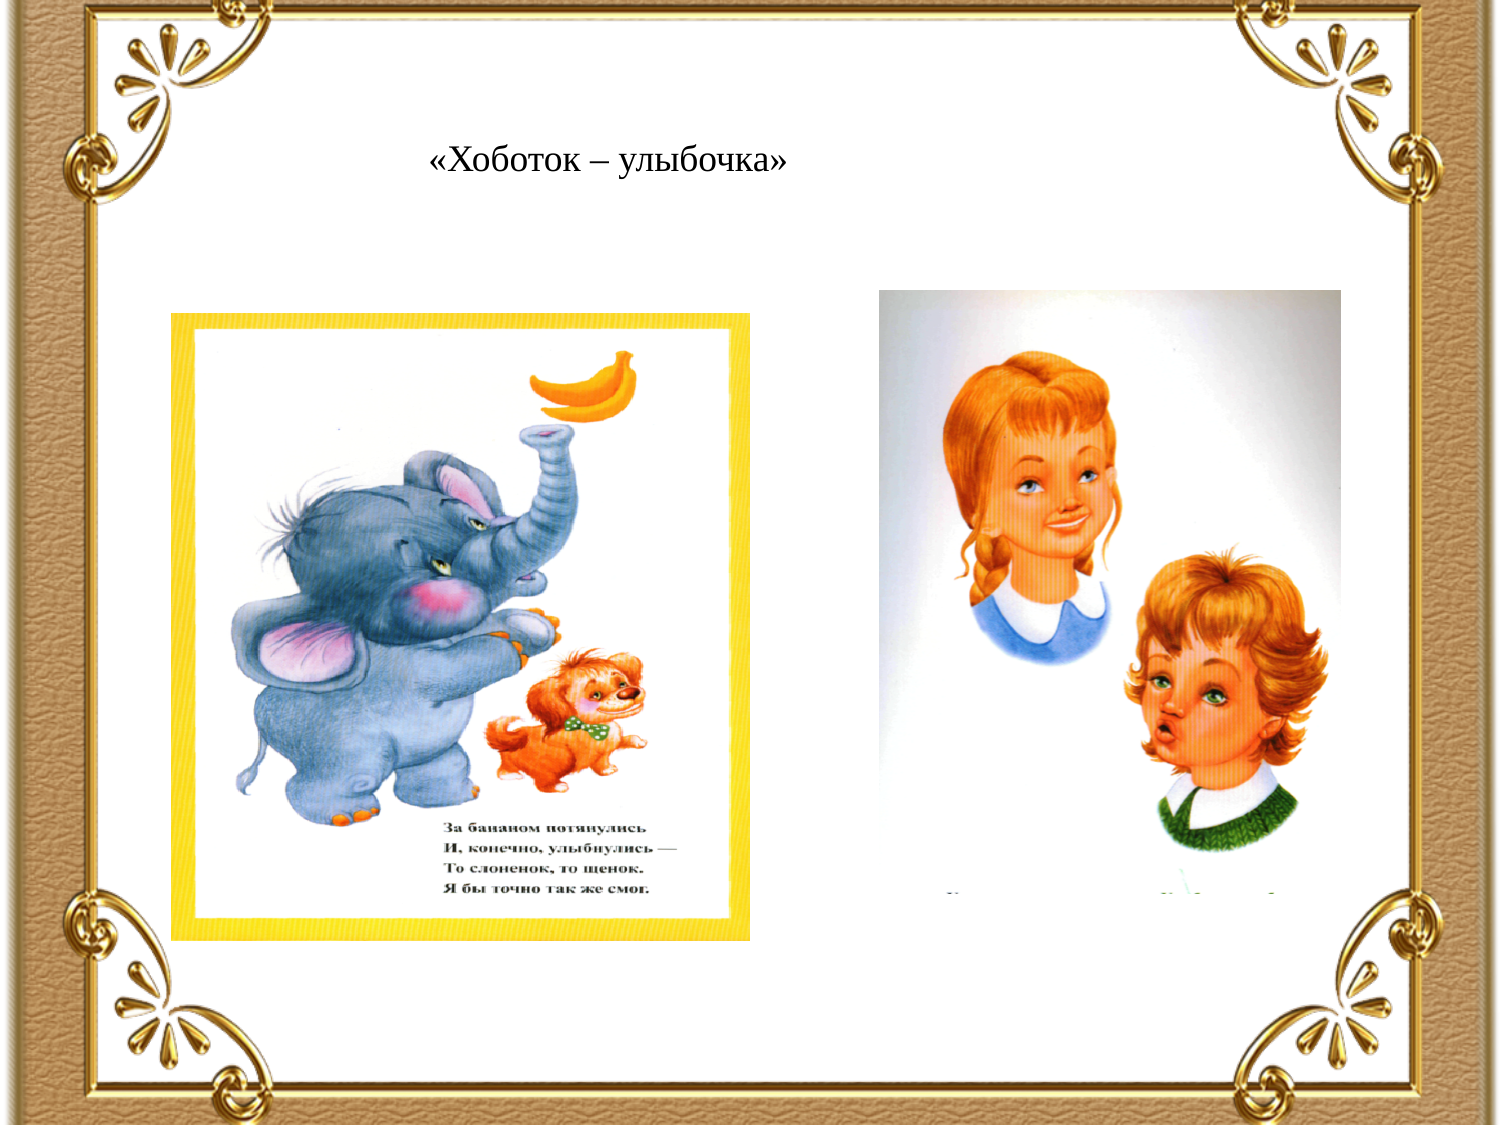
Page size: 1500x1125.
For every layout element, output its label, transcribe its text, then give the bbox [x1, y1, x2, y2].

title «Хоботок – улыбочка» [194, 125, 1022, 233]
picture [0, 0, 1500, 1125]
